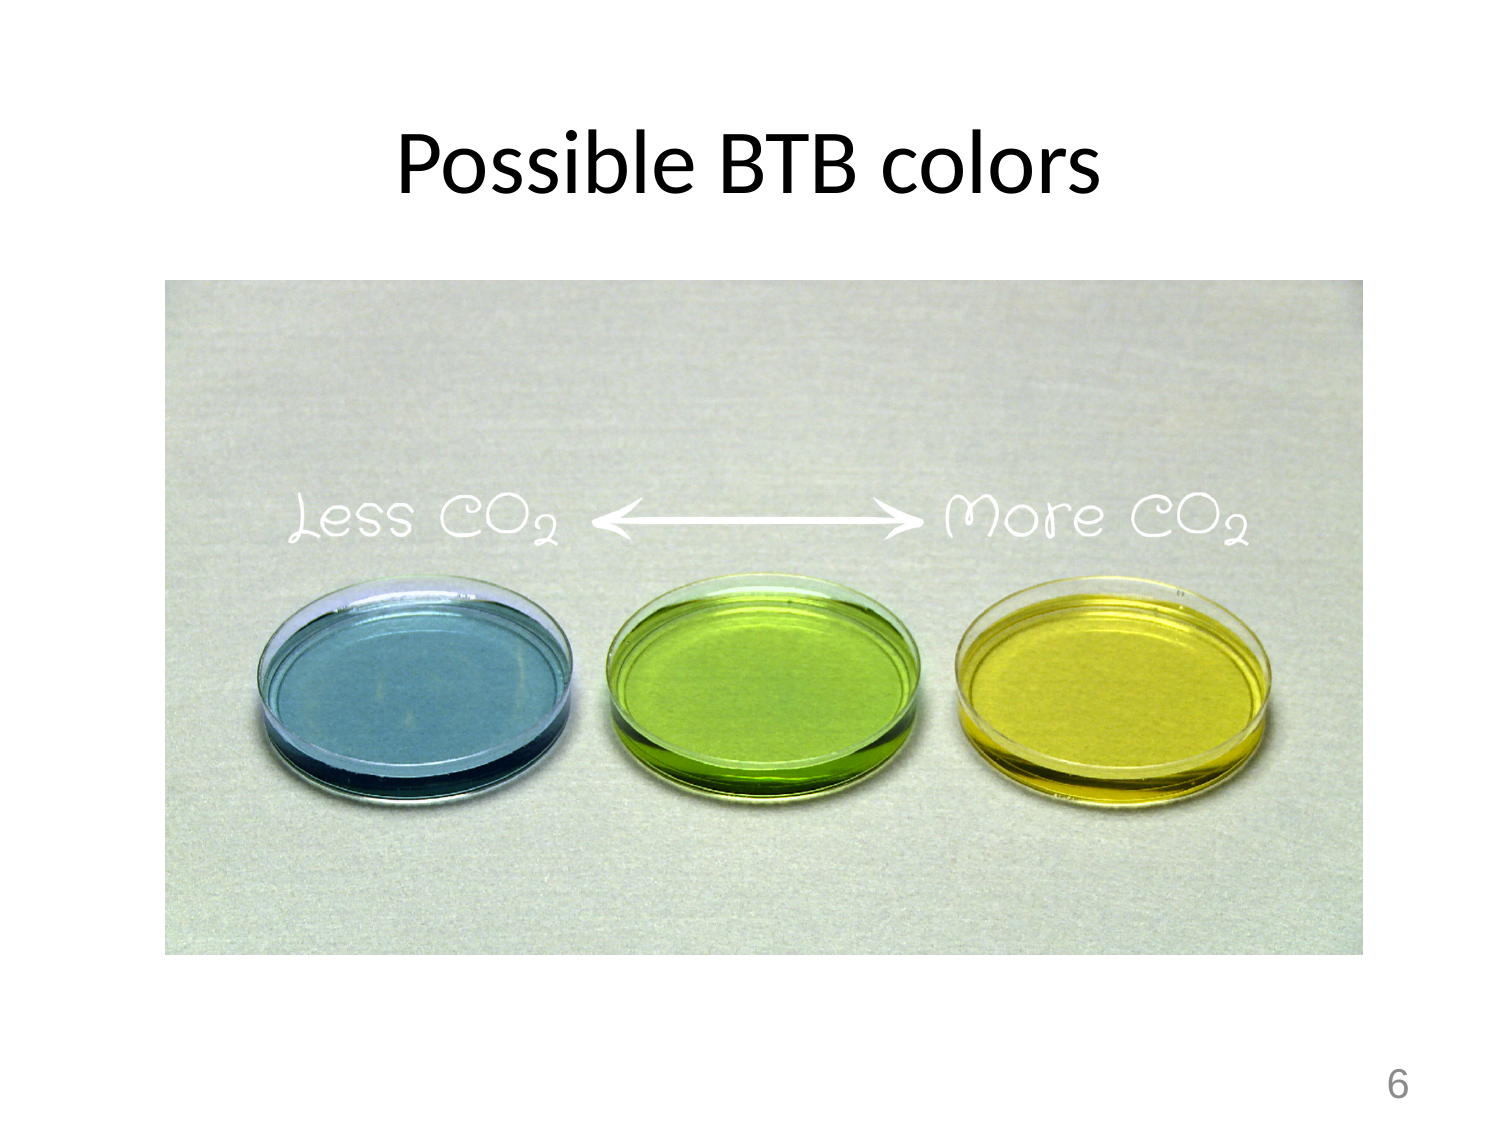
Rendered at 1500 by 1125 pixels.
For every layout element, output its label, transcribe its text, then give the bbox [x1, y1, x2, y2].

picture [165, 280, 1364, 955]
slide_number 6 [1074, 1051, 1425, 1112]
title Possible BTB colors [75, 75, 1425, 238]
